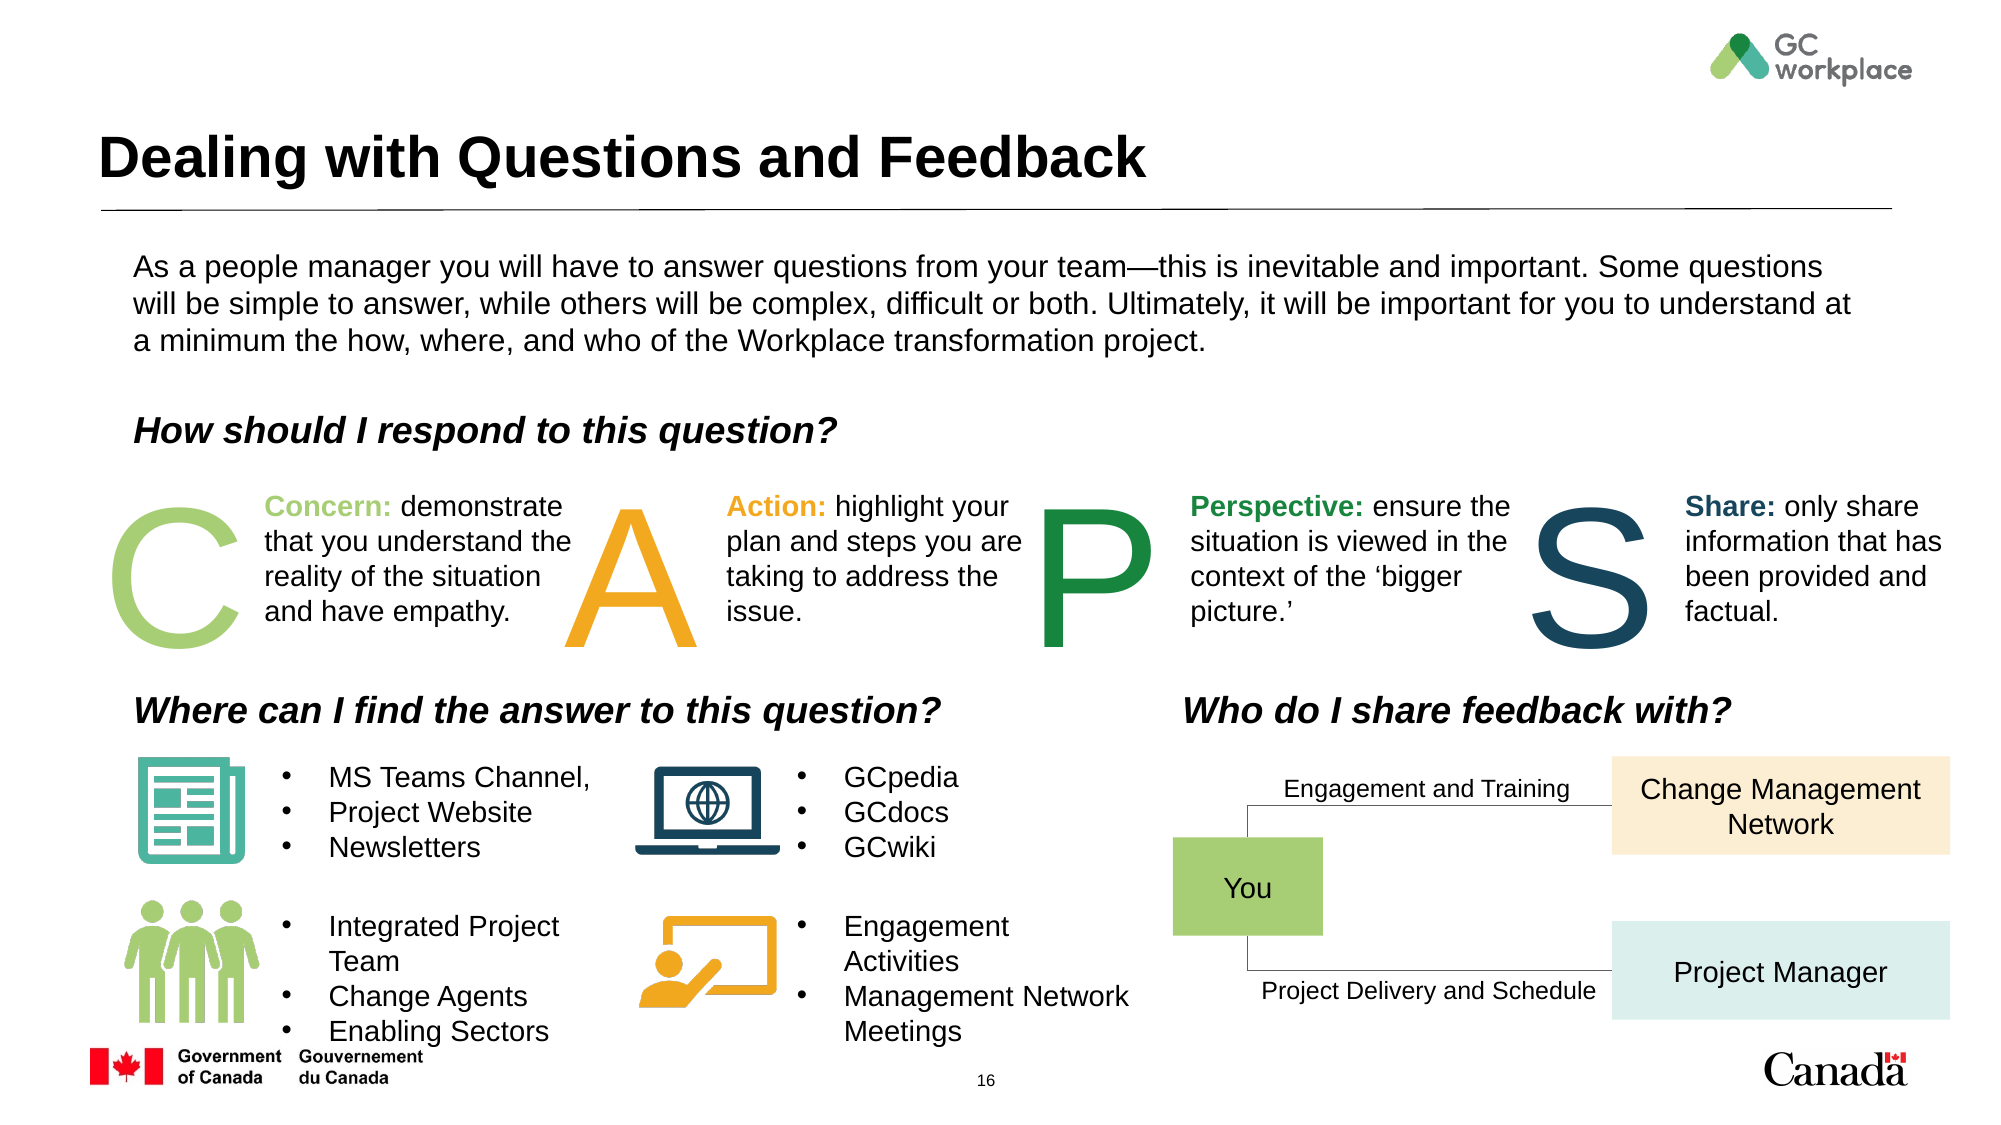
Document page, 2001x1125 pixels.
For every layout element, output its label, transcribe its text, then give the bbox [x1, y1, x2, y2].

text_box Action: highlight your plan and steps you are taking to address the issue. [711, 479, 1014, 635]
text_box P [1014, 439, 1187, 695]
text_box Concern: demonstrate that you understand the reality of the situation and have empathy. [249, 479, 550, 635]
text_box Who do I share feedback with? [1167, 679, 1413, 739]
text_box GCpedia GCdocs GCwiki [783, 750, 1121, 871]
picture [90, 1045, 425, 1087]
text_box Engagement and Training [1223, 765, 1413, 811]
picture [632, 735, 783, 1037]
text_box Share: only share information that has been provided and factual. [1670, 479, 1971, 635]
picture [116, 735, 267, 1037]
text_box MS Teams Channel, Project Website Newsletters [267, 750, 632, 871]
text_box S [1508, 439, 1681, 679]
text_box Project Manager [1611, 920, 1951, 1021]
text_box Who do I share feedback with? [1446, 679, 1819, 739]
text_box How should I respond to this question? [118, 398, 1004, 459]
text_box Engagement Activities Management Network Meetings [782, 899, 1146, 1055]
text_box Engagement and Training [1448, 806, 1611, 811]
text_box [1413, 639, 1446, 771]
text_box You [1172, 836, 1324, 937]
text_box Where can I find the answer to this question? [118, 679, 1004, 739]
text_box As a people manager you will have to answer questions from your team—this is inevitable and important. Some questions will be simple to answer, while others will be complex, difficult or both. Ultimately, it will be important for you to understand at a minimum the how, where, and who of the Workplace transformation project. [118, 238, 1889, 366]
text_box Perspective: ensure the situation is viewed in the context of the ‘bigger picture.’ [1175, 479, 1508, 635]
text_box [1412, 771, 1448, 1125]
text_box Project Delivery and Schedule [1448, 971, 1611, 1013]
text_box A [550, 439, 723, 679]
text_box Change Management Network [1611, 755, 1951, 856]
text_box Project Delivery and Schedule [1225, 967, 1412, 1013]
title Dealing with Questions and Feedback [83, 90, 1889, 228]
picture [1698, 22, 1928, 91]
picture [1764, 1049, 1911, 1087]
text_box Integrated Project Team Change Agents Enabling Sectors [266, 899, 653, 1055]
text_box C [88, 439, 261, 695]
text_box Engagement and Training [1446, 765, 1611, 805]
